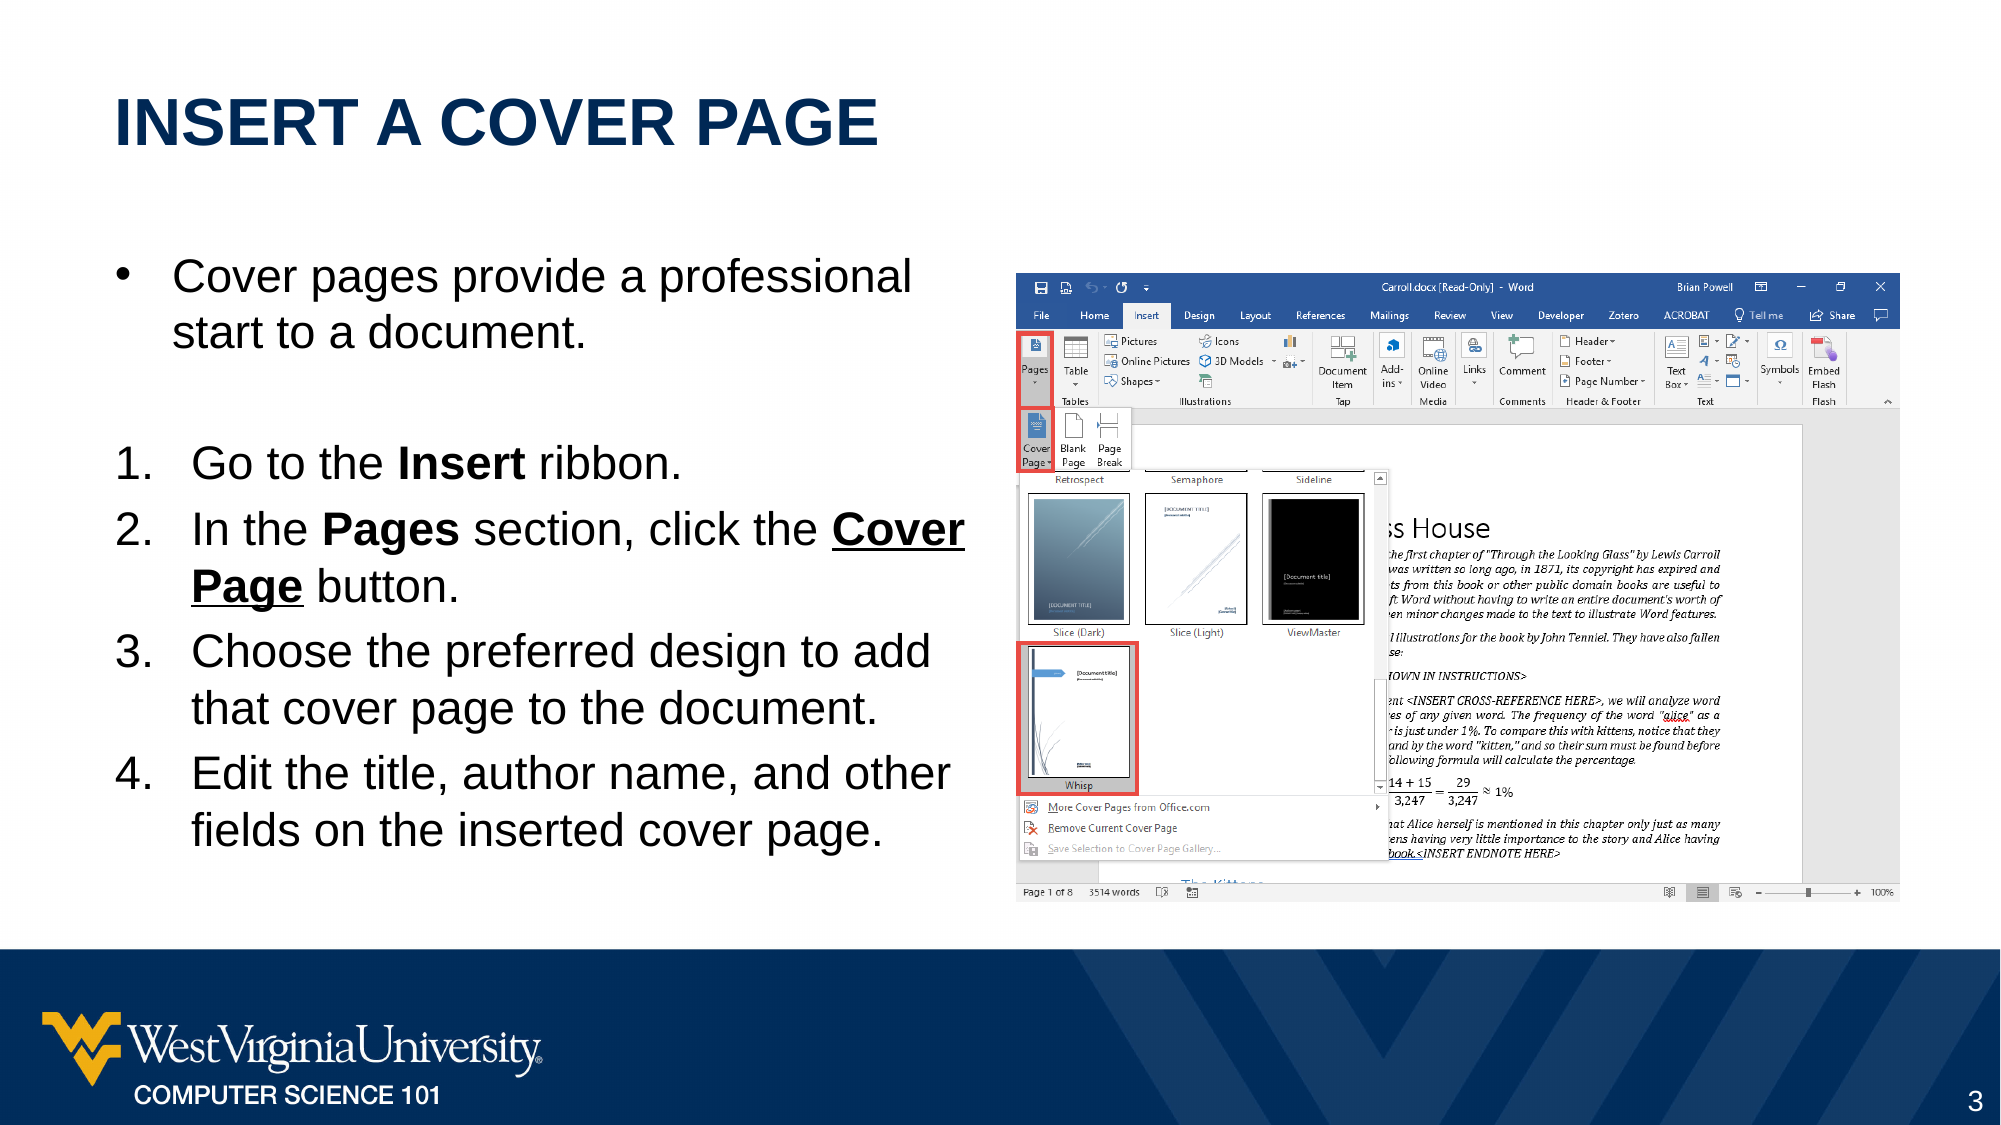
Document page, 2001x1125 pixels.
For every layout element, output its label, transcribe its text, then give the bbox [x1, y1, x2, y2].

slide_number 3 [1532, 1074, 1999, 1125]
title Insert A Cover Page [99, 24, 1900, 213]
list Cover pages provide a professional start to a document. Go to the Insert ribbon. In the Pages section, click the Cover Page button. Choose the preferred design to add that cover page to the document. Edit the title, author name, and other fields on the inserted cover page. [99, 237, 984, 938]
picture [0, 0, 2001, 1125]
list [1016, 273, 1901, 902]
